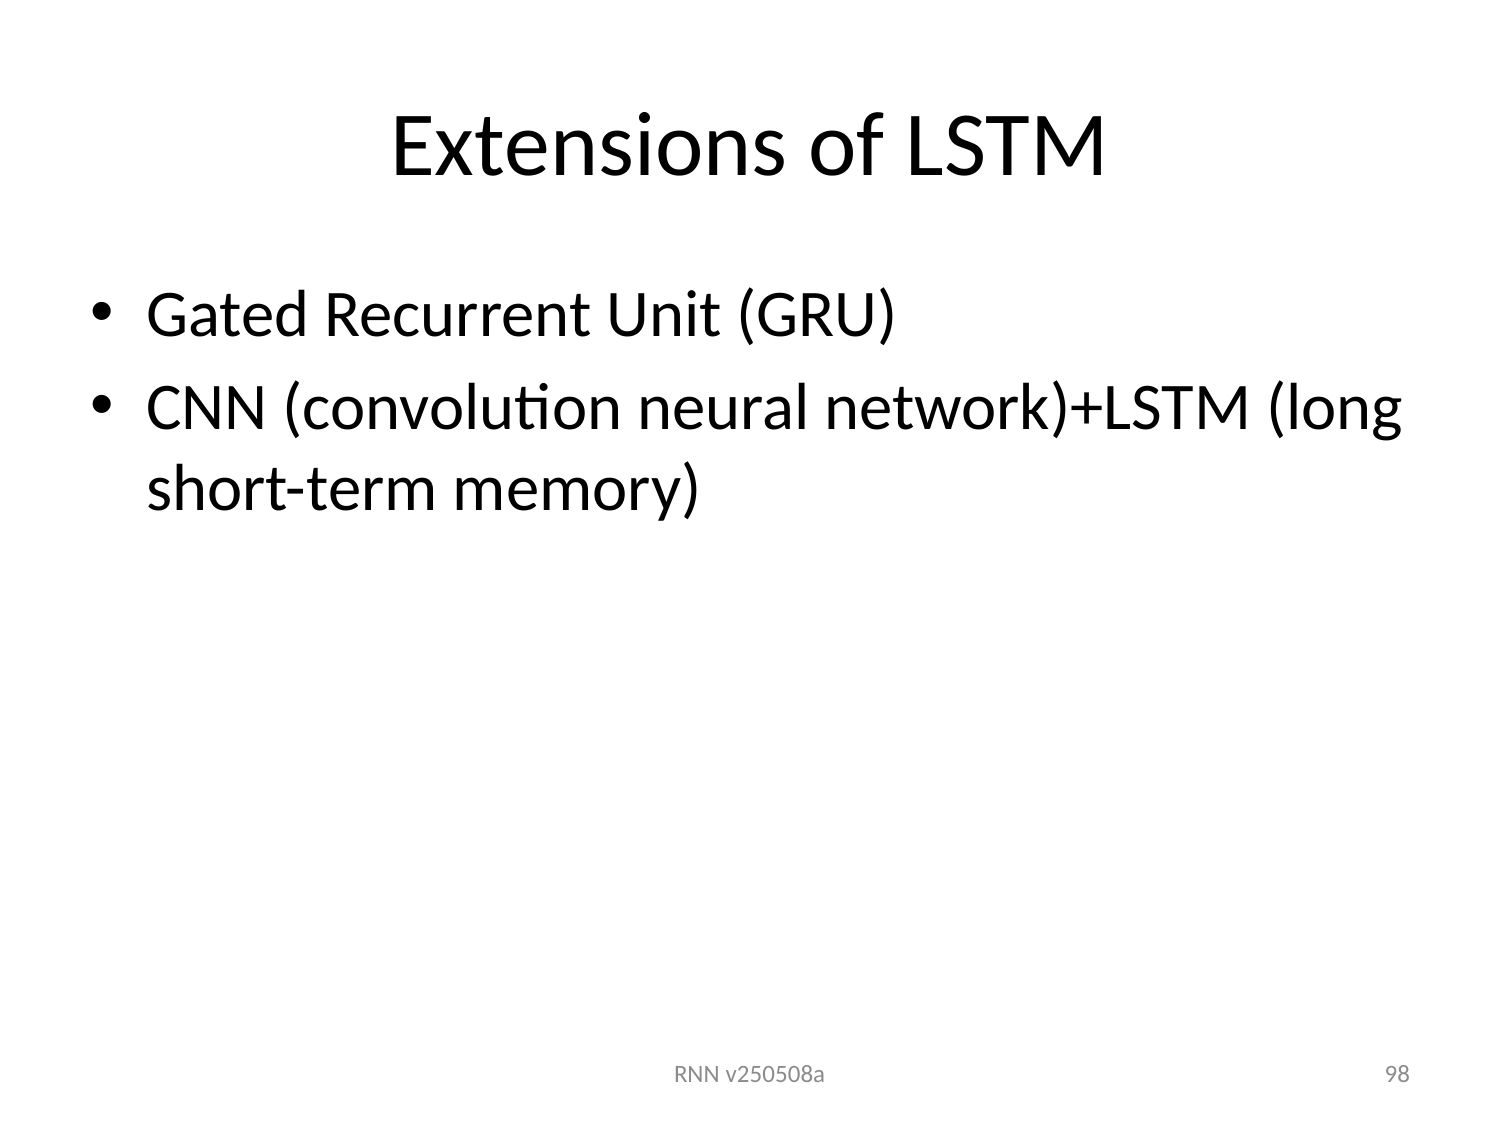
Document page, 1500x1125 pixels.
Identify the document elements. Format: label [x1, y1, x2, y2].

list [75, 262, 1425, 1005]
footer [512, 1042, 988, 1103]
slide_number [1074, 1042, 1425, 1103]
title [75, 45, 1425, 233]
